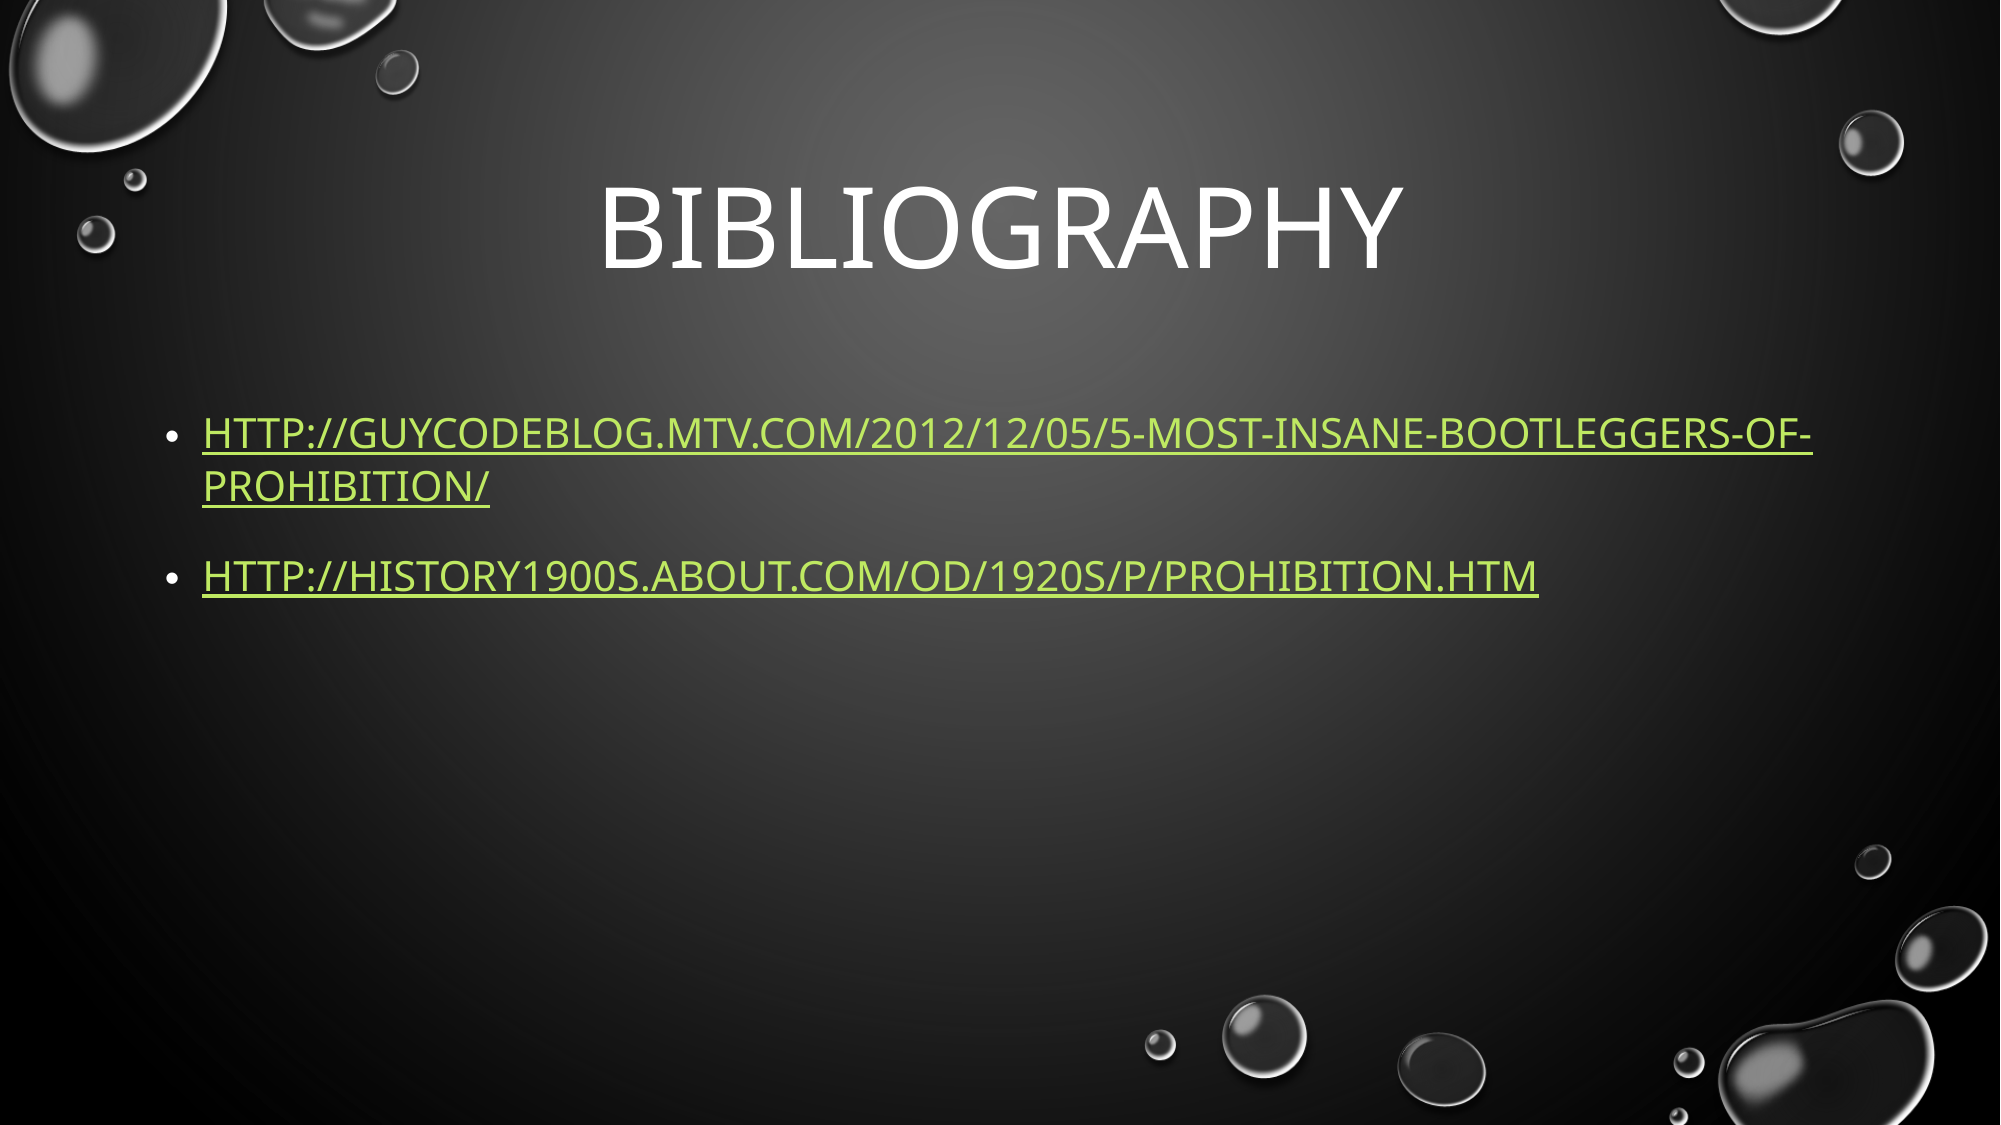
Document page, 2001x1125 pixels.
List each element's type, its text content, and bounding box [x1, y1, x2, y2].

list http://guycodeblog.mtv.com/2012/12/05/5-most-insane-bootleggers-of-prohibition/ http://history1900s.about.com/od/1920s/p/prohibition.htm [149, 388, 1850, 950]
picture [0, 0, 2000, 1125]
title Bibliography [149, 101, 1851, 364]
